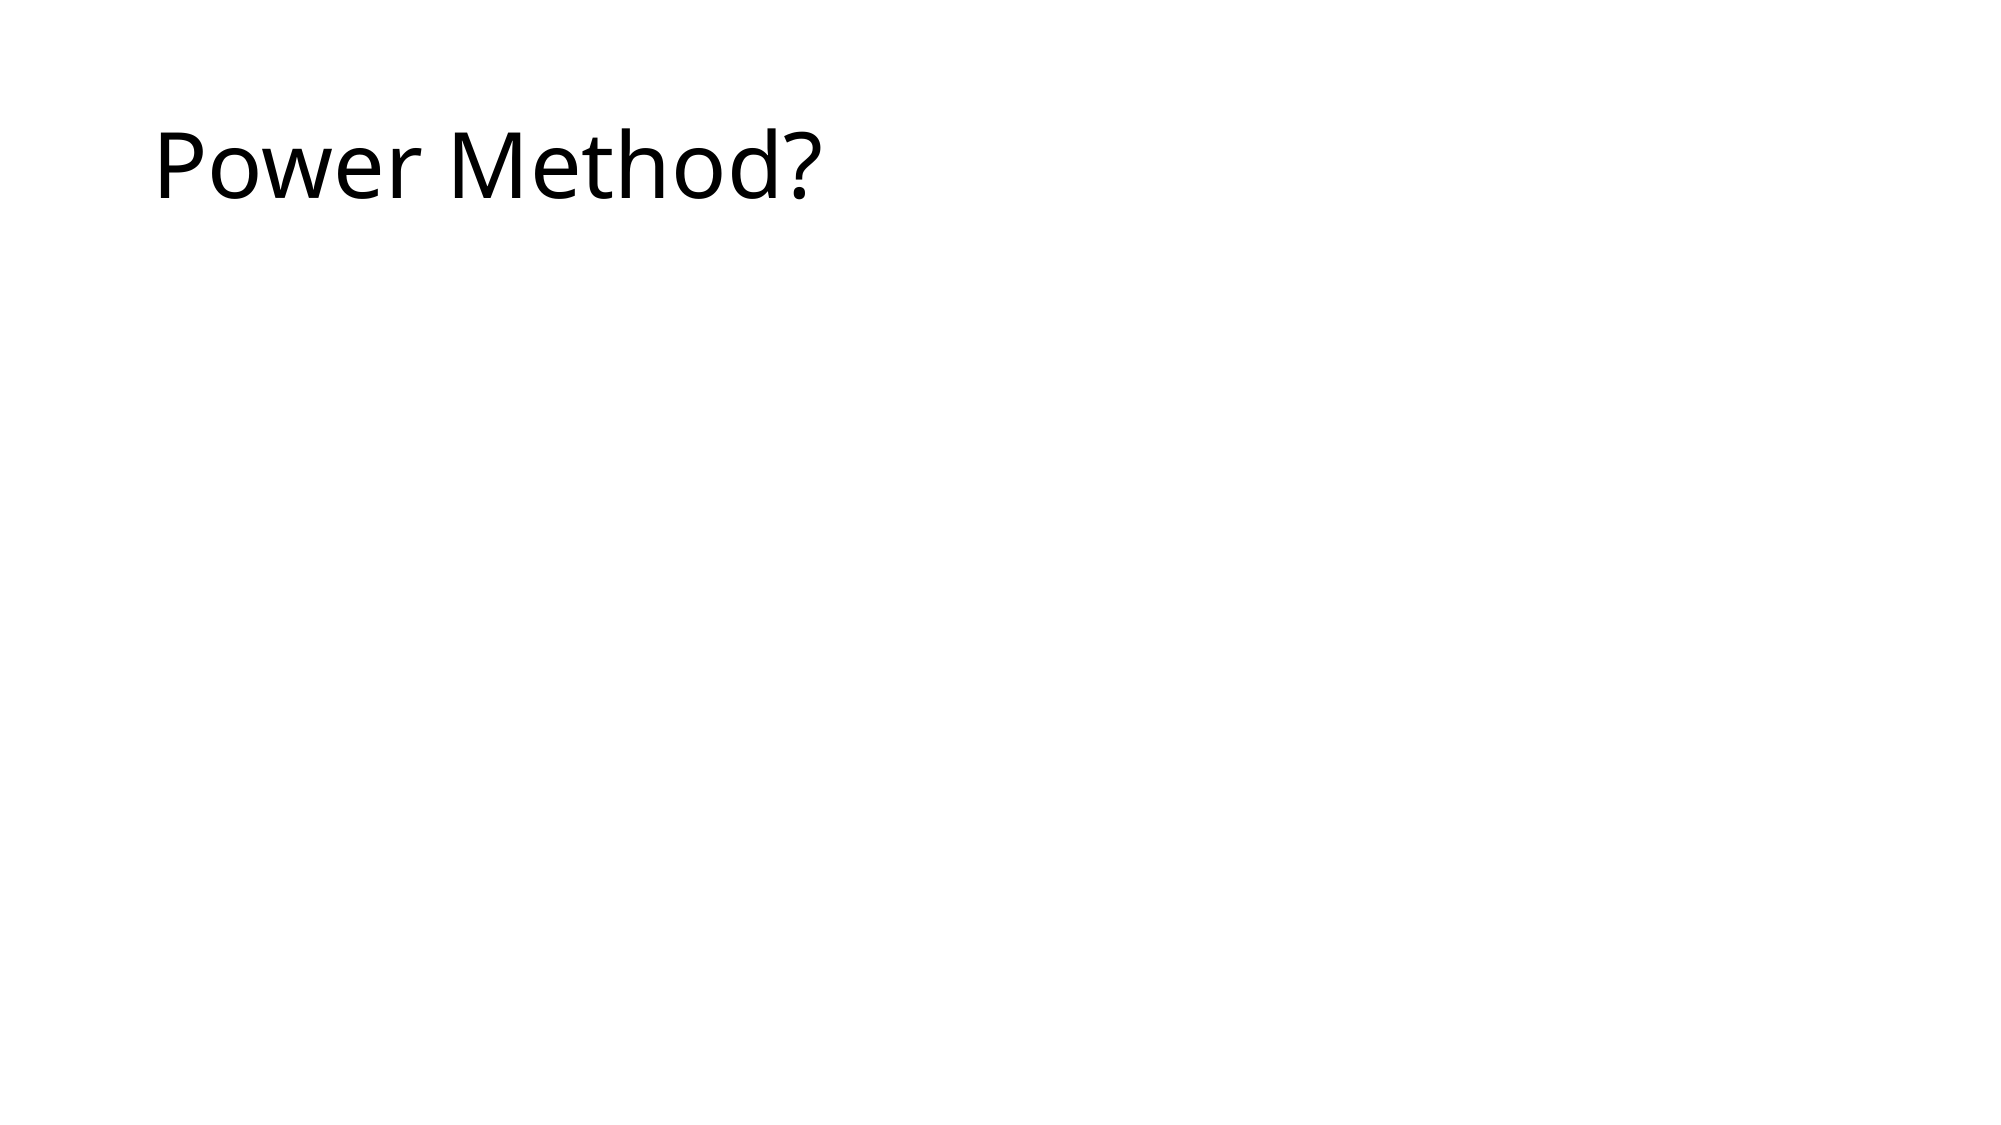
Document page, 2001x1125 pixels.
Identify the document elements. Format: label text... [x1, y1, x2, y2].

title Power Method? [137, 59, 1863, 278]
